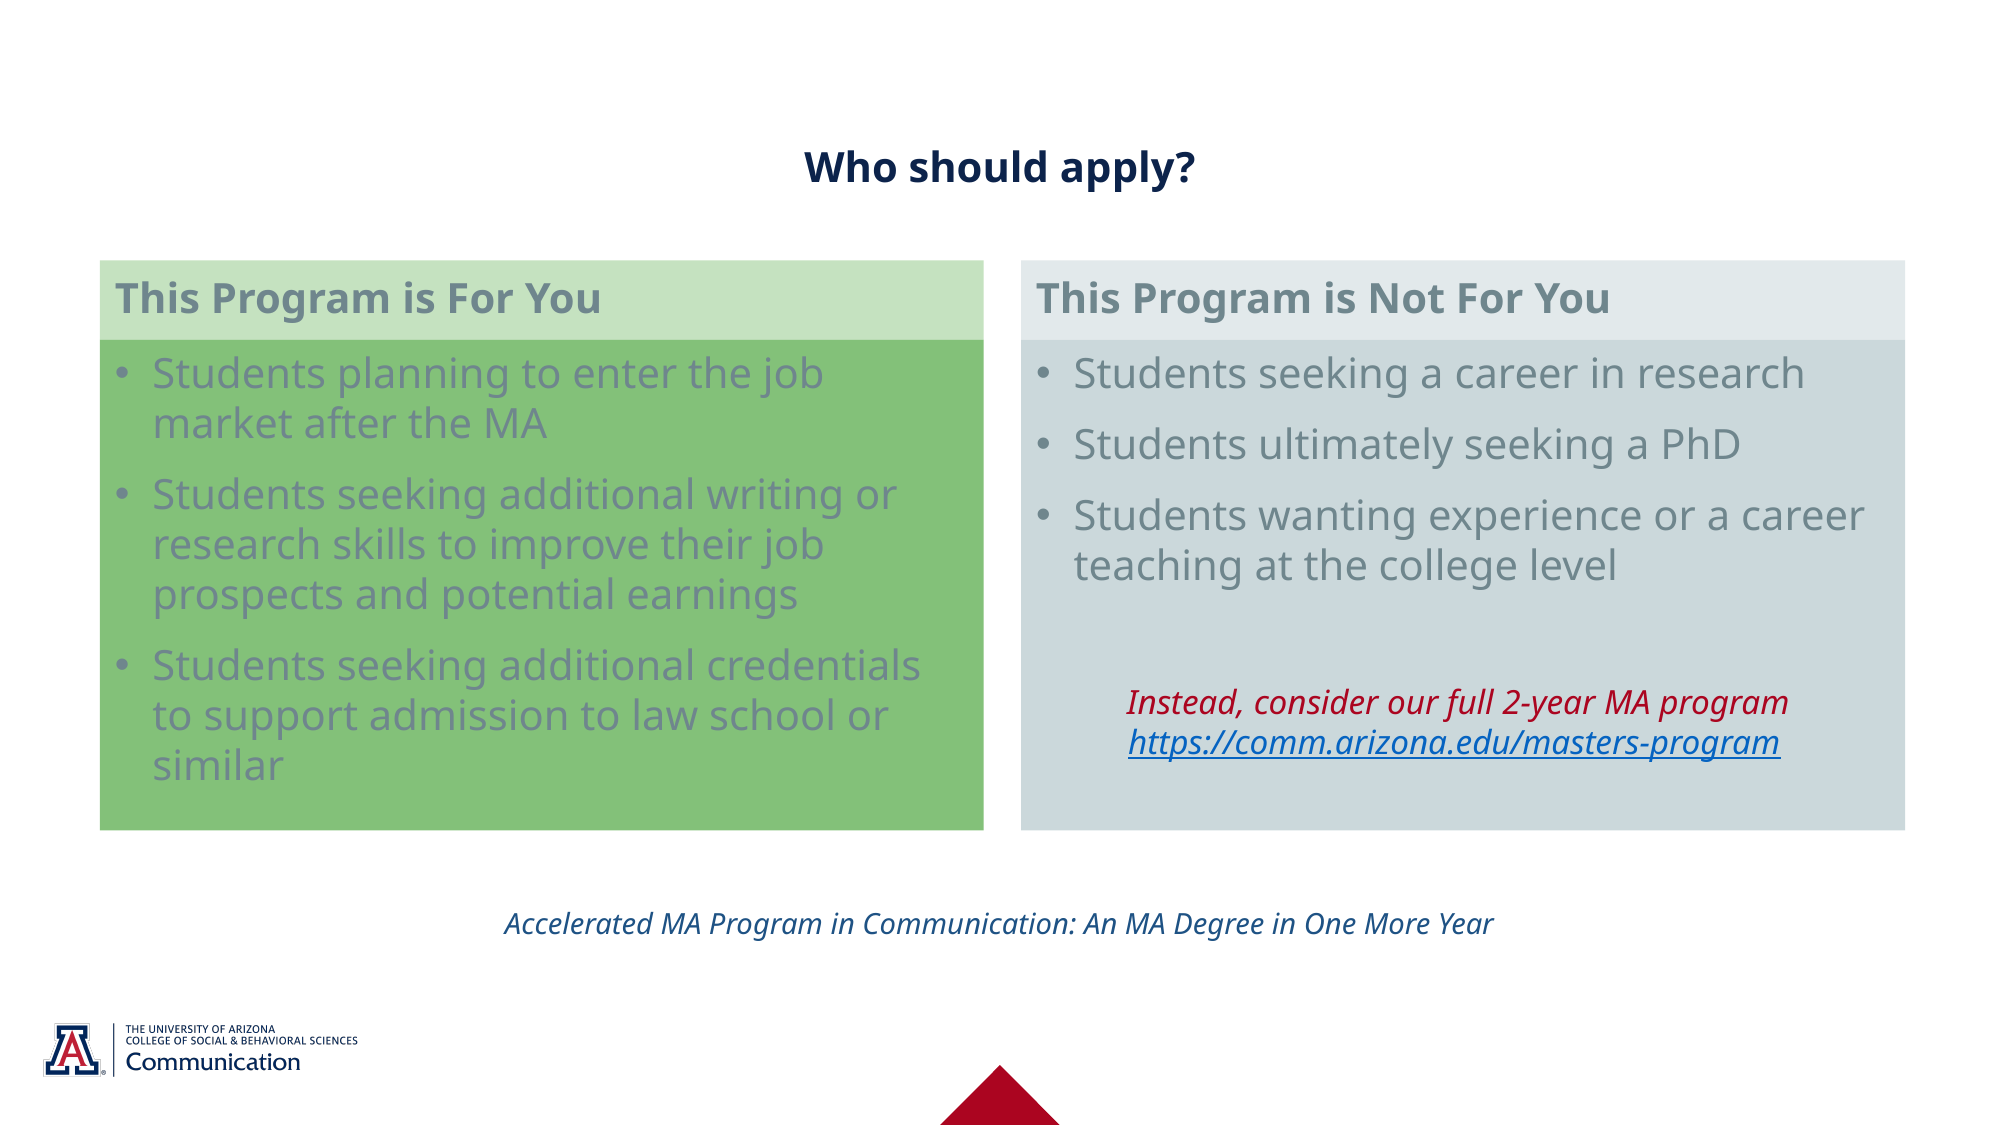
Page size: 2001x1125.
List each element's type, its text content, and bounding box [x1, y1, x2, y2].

list Students planning to enter the job market after the MA Students seeking additional writing or research skills to improve their job prospects and potential earnings Students seeking additional credentials to support admission to law school or similar [99, 339, 984, 831]
text_box This Program is For You [99, 260, 984, 339]
list Students seeking a career in research Students ultimately seeking a PhD Students wanting experience or a career teaching at the college level Instead, consider our full 2-year MA program https://comm.arizona.edu/masters-program [1021, 339, 1906, 831]
text_box [938, 1063, 1062, 1125]
title Who should apply? [137, 59, 1863, 278]
picture [43, 1023, 358, 1077]
text_box Accelerated MA Program in Communication: An MA Degree in One More Year [249, 892, 1750, 958]
text_box This Program is Not For You [1021, 260, 1906, 339]
